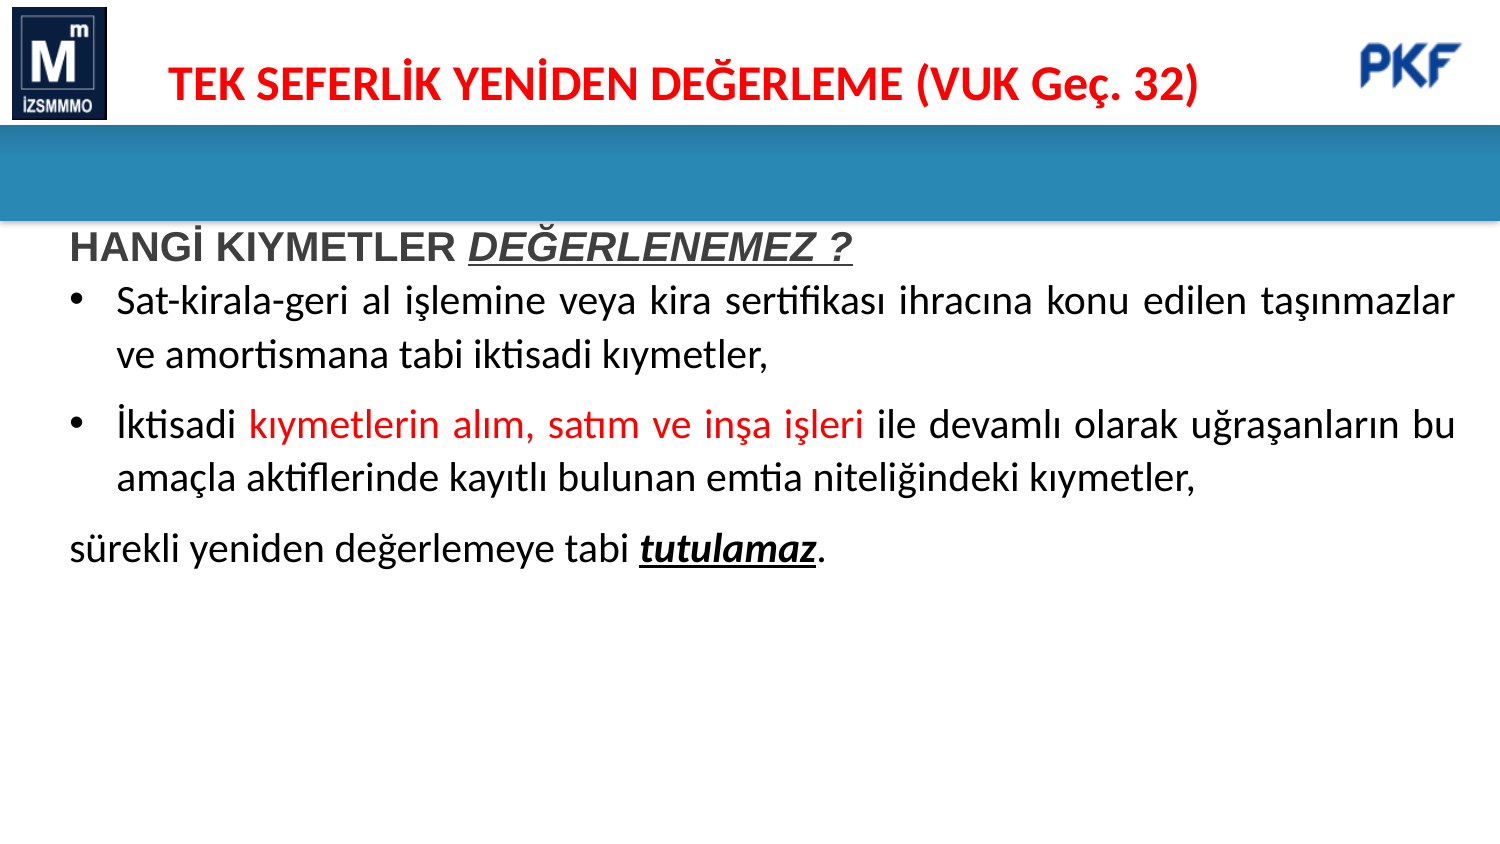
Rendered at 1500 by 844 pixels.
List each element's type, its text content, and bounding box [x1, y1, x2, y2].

text_box TEK SEFERLİK YENİDEN DEĞERLEME (VUK Geç. 32) [0, 42, 1394, 178]
text_box HANGİ KIYMETLER DEĞERLENEMEZ ? Sat-kirala-geri al işlemine veya kira sertifikası ihracına konu edilen taşınmazlar ve amortismana tabi iktisadi kıymetler, İktisadi kıymetlerin alım, satım ve inşa işleri ile devamlı olarak uğraşanların bu amaçla aktiflerinde kayıtlı bulunan emtia niteliğindeki kıymetler, sürekli yeniden değerlemeye tabi tutulamaz. [54, 212, 1472, 578]
picture [1358, 38, 1467, 92]
picture [11, 7, 107, 120]
